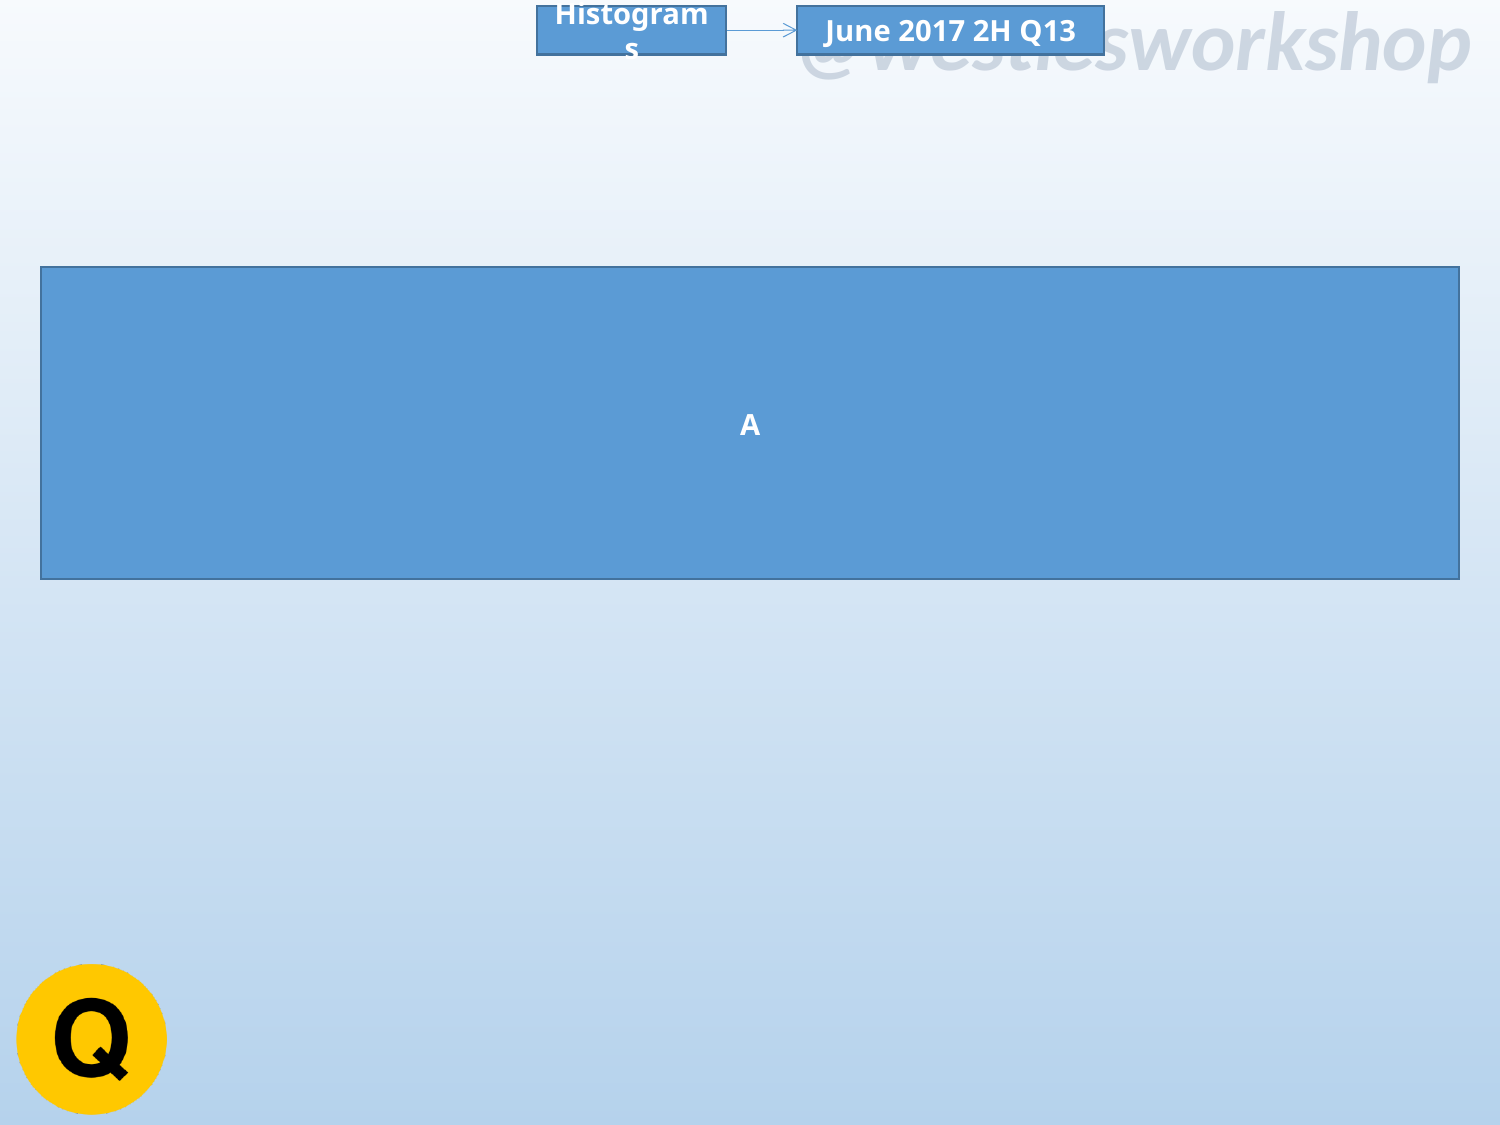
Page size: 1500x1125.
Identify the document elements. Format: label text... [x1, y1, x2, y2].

text_box Histograms [536, 5, 727, 56]
text_box June 2017 2H Q13 [796, 5, 1105, 56]
picture [41, 267, 1459, 580]
picture [0, 940, 191, 1125]
